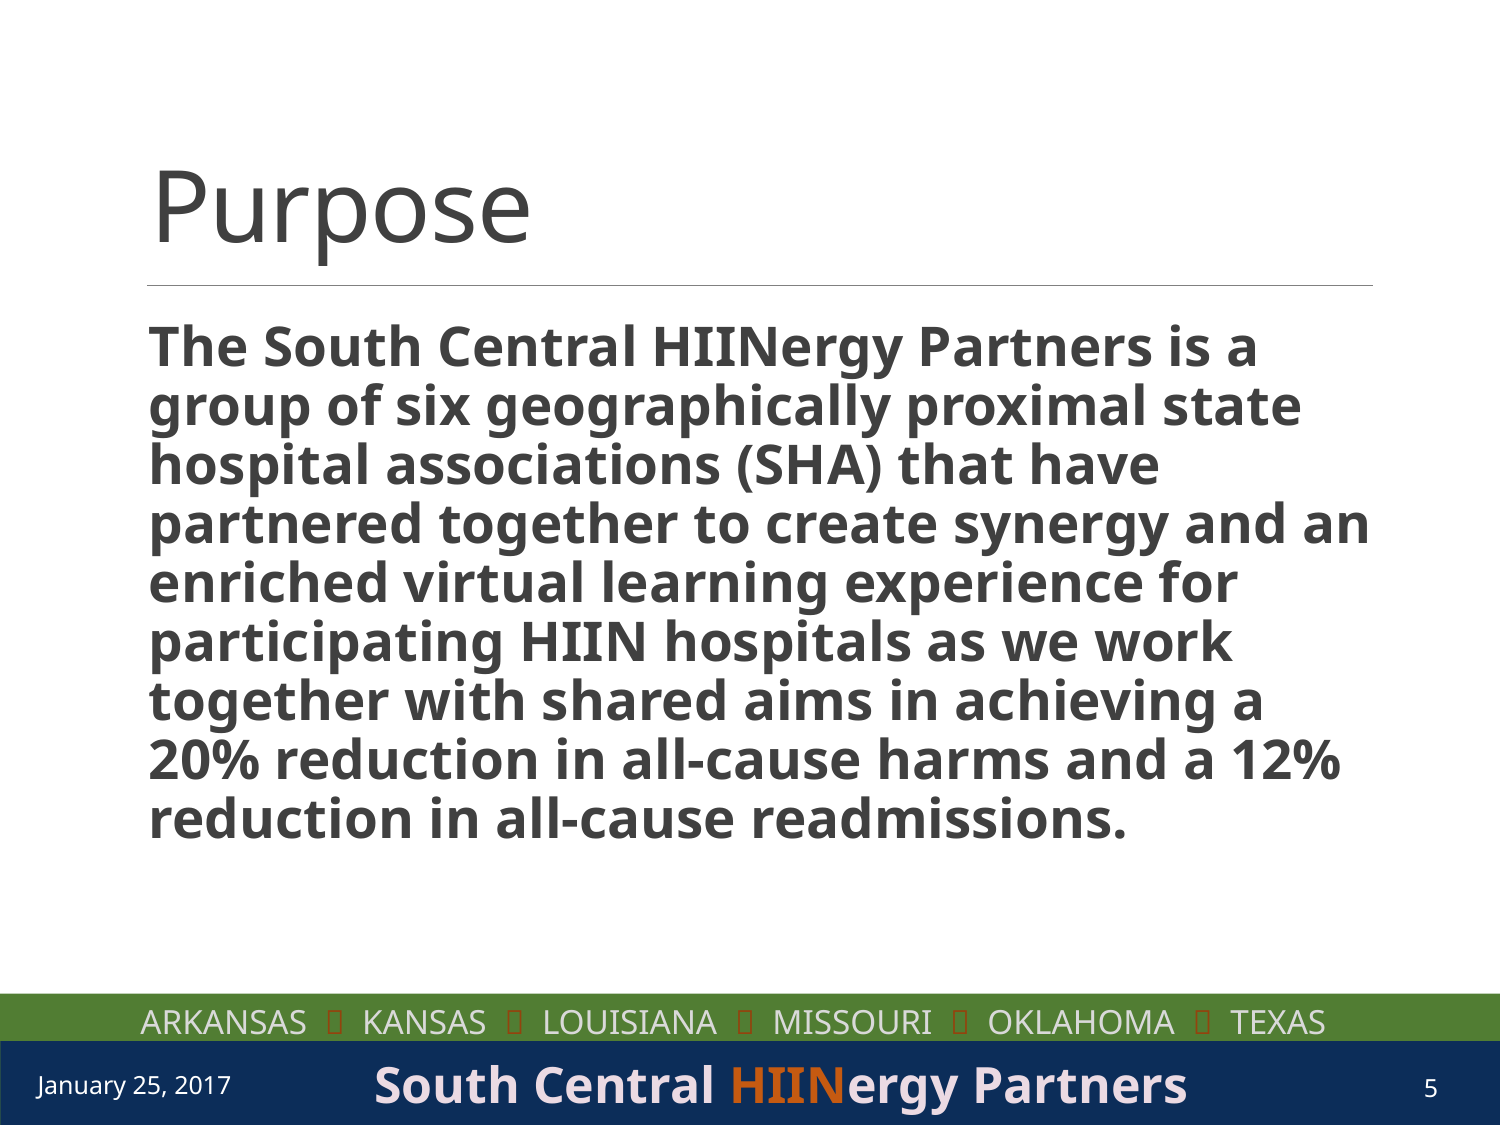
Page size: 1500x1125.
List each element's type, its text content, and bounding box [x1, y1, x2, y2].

title Purpose [135, 47, 1391, 270]
list The South Central HIINergy Partners is a group of six geographically proximal state hospital associations (SHA) that have partnered together to create synergy and an enriched virtual learning experience for participating HIIN hospitals as we work together with shared aims in achieving a 20% reduction in all-cause harms and a 12% reduction in all-cause readmissions. [135, 311, 1373, 869]
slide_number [22, 1049, 269, 1120]
footer South Central HIINergy Partners [294, 1041, 1268, 1125]
slide_number 5 [1291, 1059, 1454, 1120]
